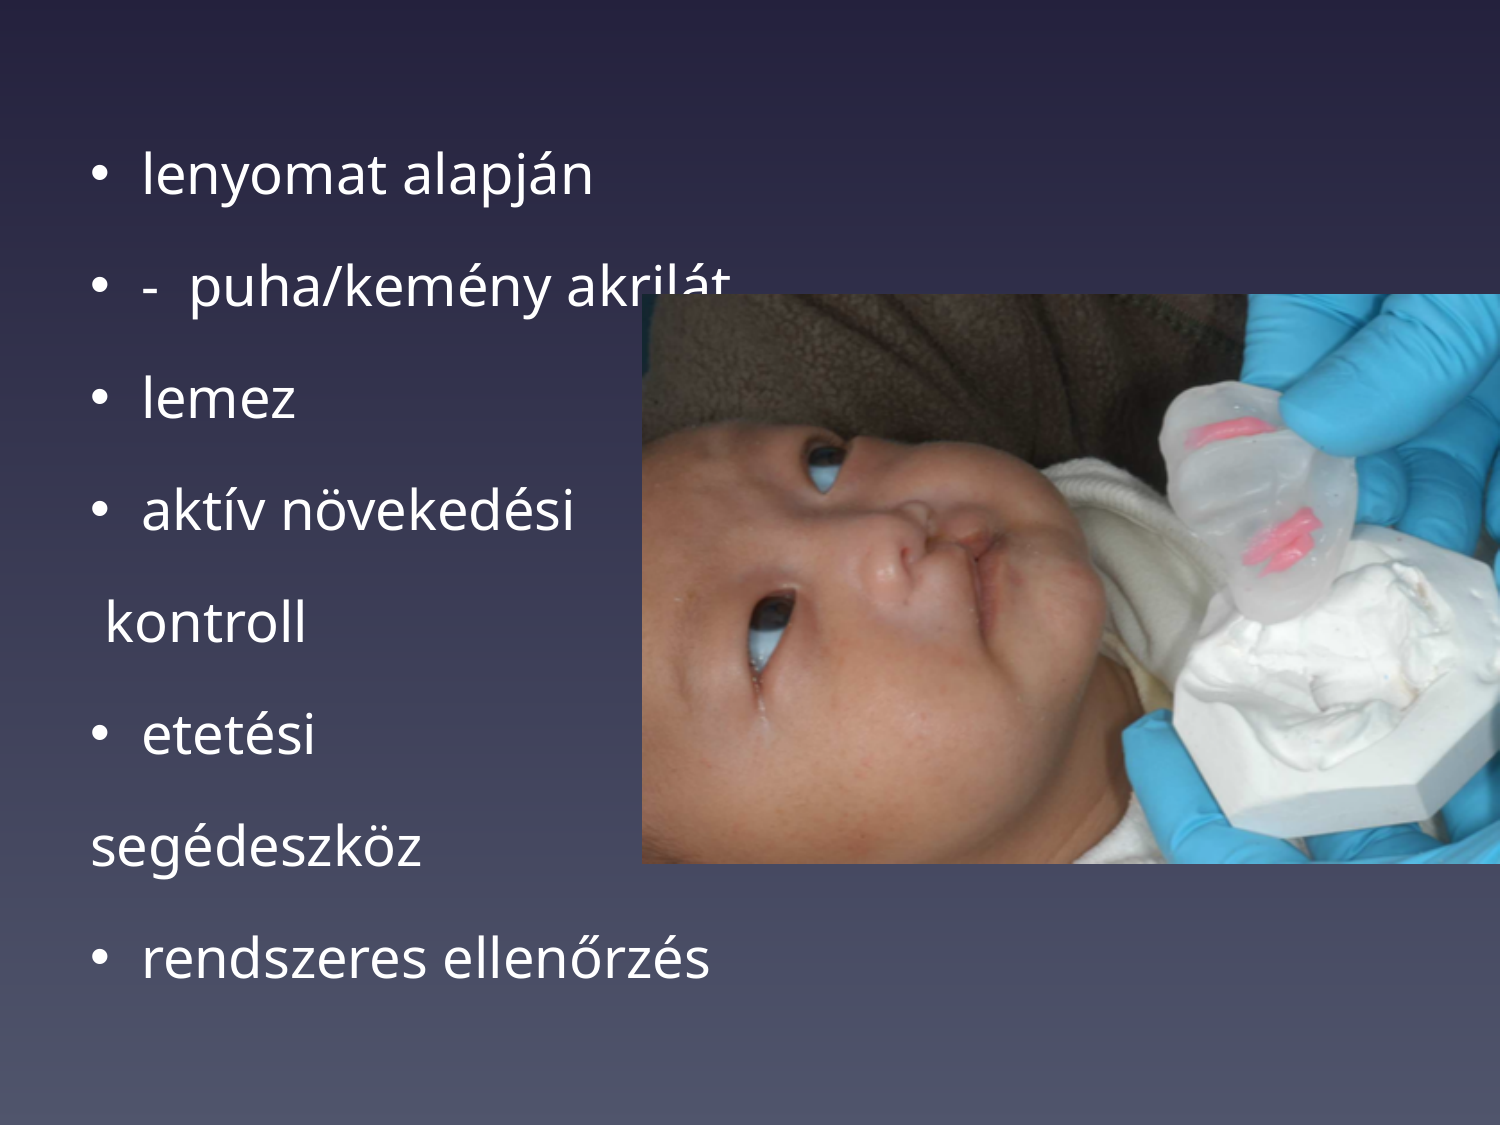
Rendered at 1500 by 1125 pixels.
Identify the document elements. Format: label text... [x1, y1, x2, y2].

list lenyomat alapján - puha/kemény akrilát lemez aktív növekedési kontroll etetési segédeszköz rendszeres ellenőrzés [75, 97, 936, 1005]
picture [642, 294, 1500, 865]
